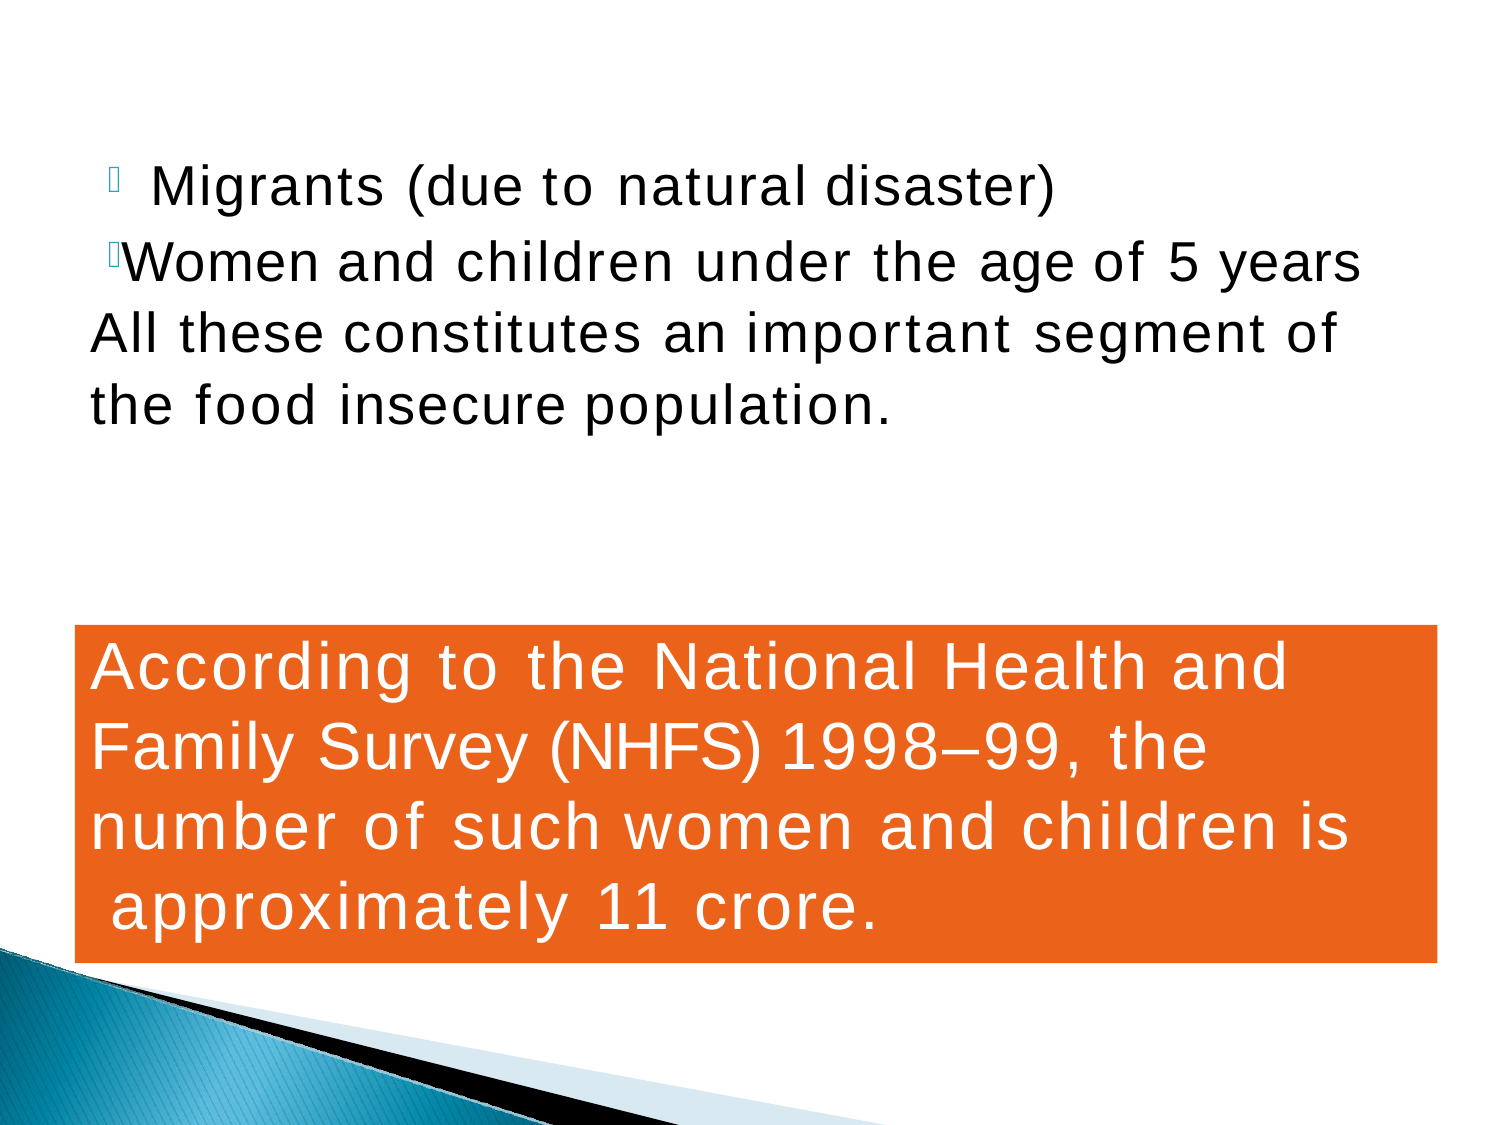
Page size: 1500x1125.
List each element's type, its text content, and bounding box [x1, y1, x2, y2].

text_box According to the National Health and Family Survey (NHFS) 1998–99, the number of such women and children is approximately 11 crore. [87, 620, 1356, 943]
picture [0, 948, 558, 1125]
title Migrants (due to natural disaster) Women and children under the age of 5 years All these constitutes an important segment of the food insecure population. [87, 139, 1395, 436]
text_box [74, 624, 1438, 964]
